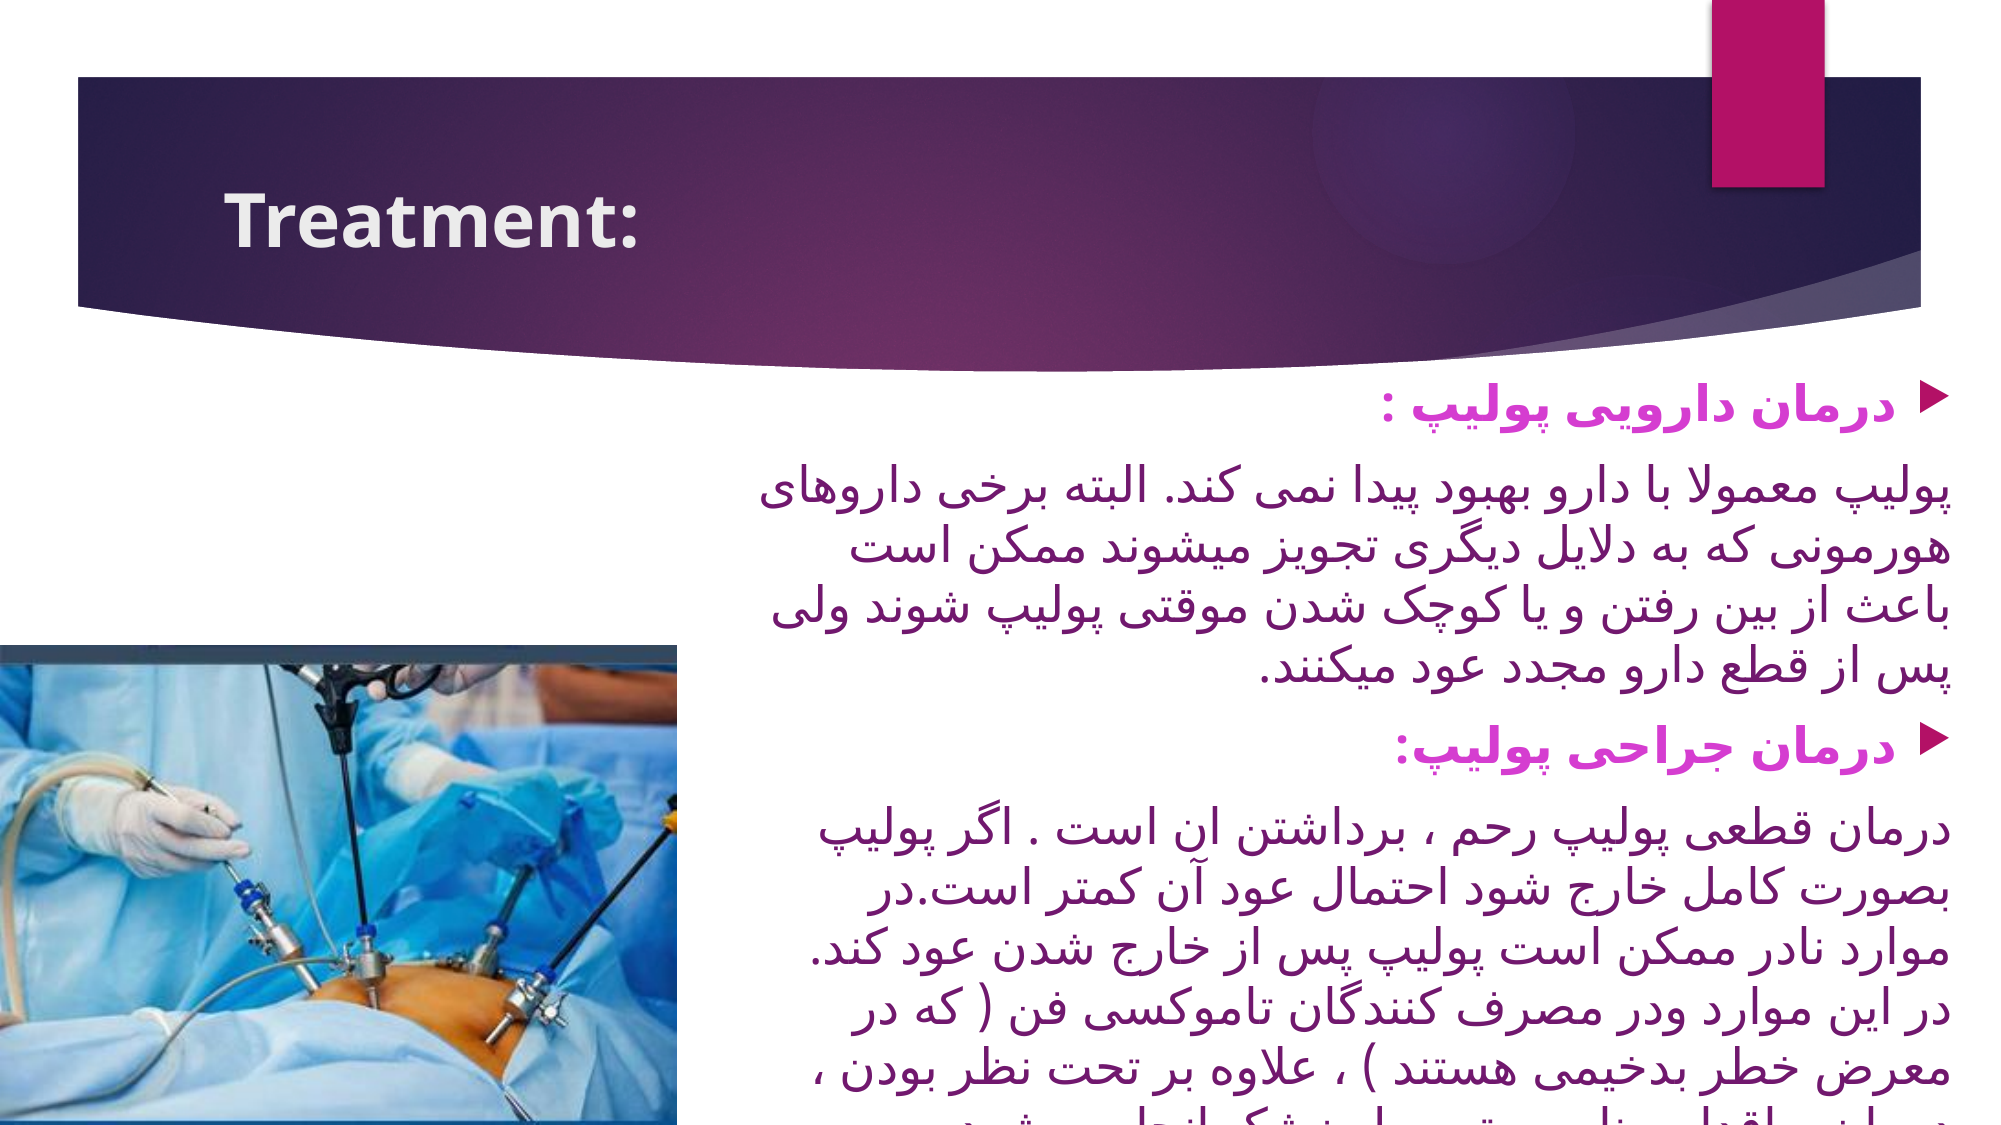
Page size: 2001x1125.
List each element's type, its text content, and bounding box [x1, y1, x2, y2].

list درمان دارویی پولیپ : پولیپ معمولا با دارو بهبود پیدا نمی کند. البته برخی داروهای هورمونی که به دلایل دیگری تجویز میشوند ممکن است باعث از بین رفتن و یا کوچک شدن موقتی پولیپ شوند ولی پس از قطع دارو مجدد عود میکنند. درمان جراحی پولیپ: درمان قطعی پولیپ رحم ، برداشتن ان است . اگر پولیپ بصورت کامل خارج شود احتمال عود آن کمتر است.در موارد نادر ممکن است پولیپ پس از خارج شدن عود کند. در این موارد ودر مصرف کنندگان تاموکسی فن ( که در معرض خطر بدخیمی هستند ) ، علاوه بر تحت نظر بودن ، درمان و اقدام مناسب توسط پزشک انجام میشود. [740, 364, 1969, 1092]
picture [0, 645, 677, 1125]
title :Treatment [189, 159, 1627, 276]
